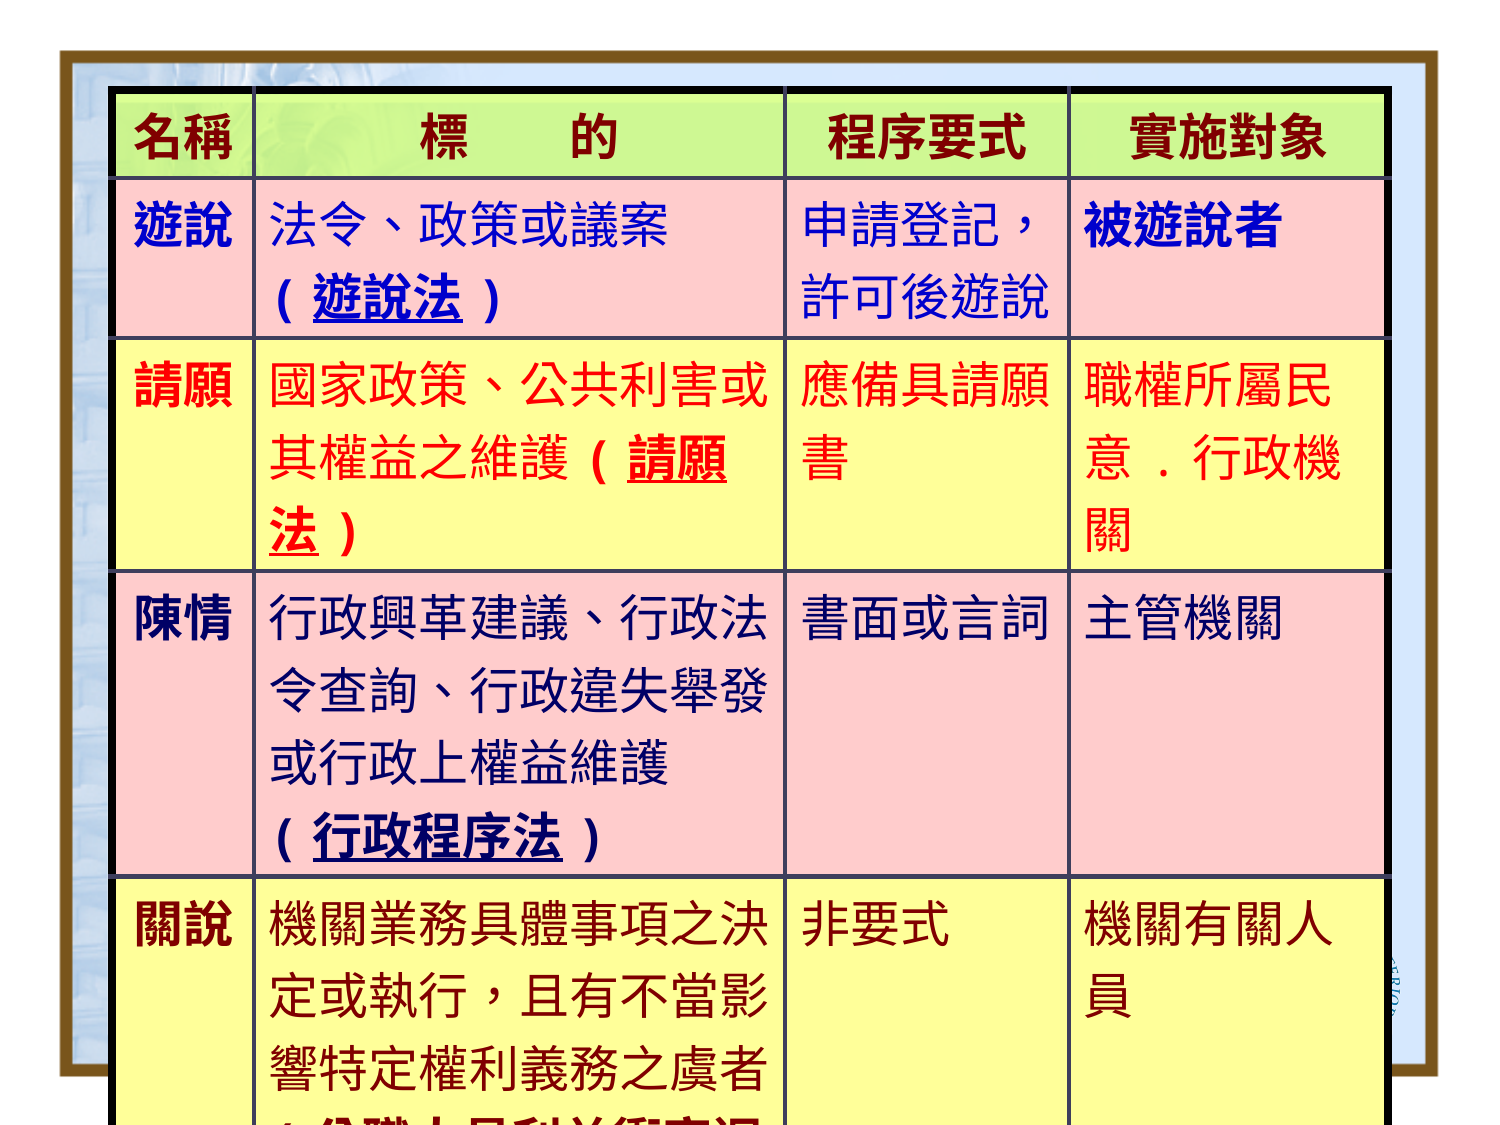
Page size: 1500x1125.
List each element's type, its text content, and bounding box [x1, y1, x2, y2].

table_header 實施對象 [1071, 94, 1384, 176]
table_cell 被遊說者 [1071, 180, 1384, 336]
table_cell 行政興革建議、行政法令查詢、行政違失舉發或行政上權益維護(行政程序法) [256, 573, 783, 874]
table_header 名稱 [116, 94, 252, 176]
table_cell 關說 [116, 879, 252, 1125]
table_cell 書面或言詞 [787, 573, 1067, 874]
table_cell 應備具請願書 [787, 340, 1067, 569]
table_cell 申請登記，許可後遊說 [787, 180, 1067, 336]
table_header 標 的 [256, 94, 783, 176]
table_cell 請願 [116, 340, 252, 569]
table_cell 機關有關人員 [1071, 879, 1384, 1125]
table_header 程序要式 [787, 94, 1067, 176]
table_cell 主管機關 [1071, 573, 1384, 874]
picture [0, 0, 1500, 1125]
table_cell 機關業務具體事項之決定或執行，且有不當影響特定權利義務之虞者(公職人員利益衝突迴避法施行細則) [256, 879, 783, 1125]
table_cell 國家政策、公共利害或其權益之維護(請願法) [256, 340, 783, 569]
table_cell 非要式 [787, 879, 1067, 1125]
table_cell 職權所屬民意.行政機關 [1071, 340, 1384, 569]
table_cell 陳情 [116, 573, 252, 874]
table_cell 遊說 [116, 180, 252, 336]
table_cell 法令、政策或議案(遊說法) [256, 180, 783, 336]
